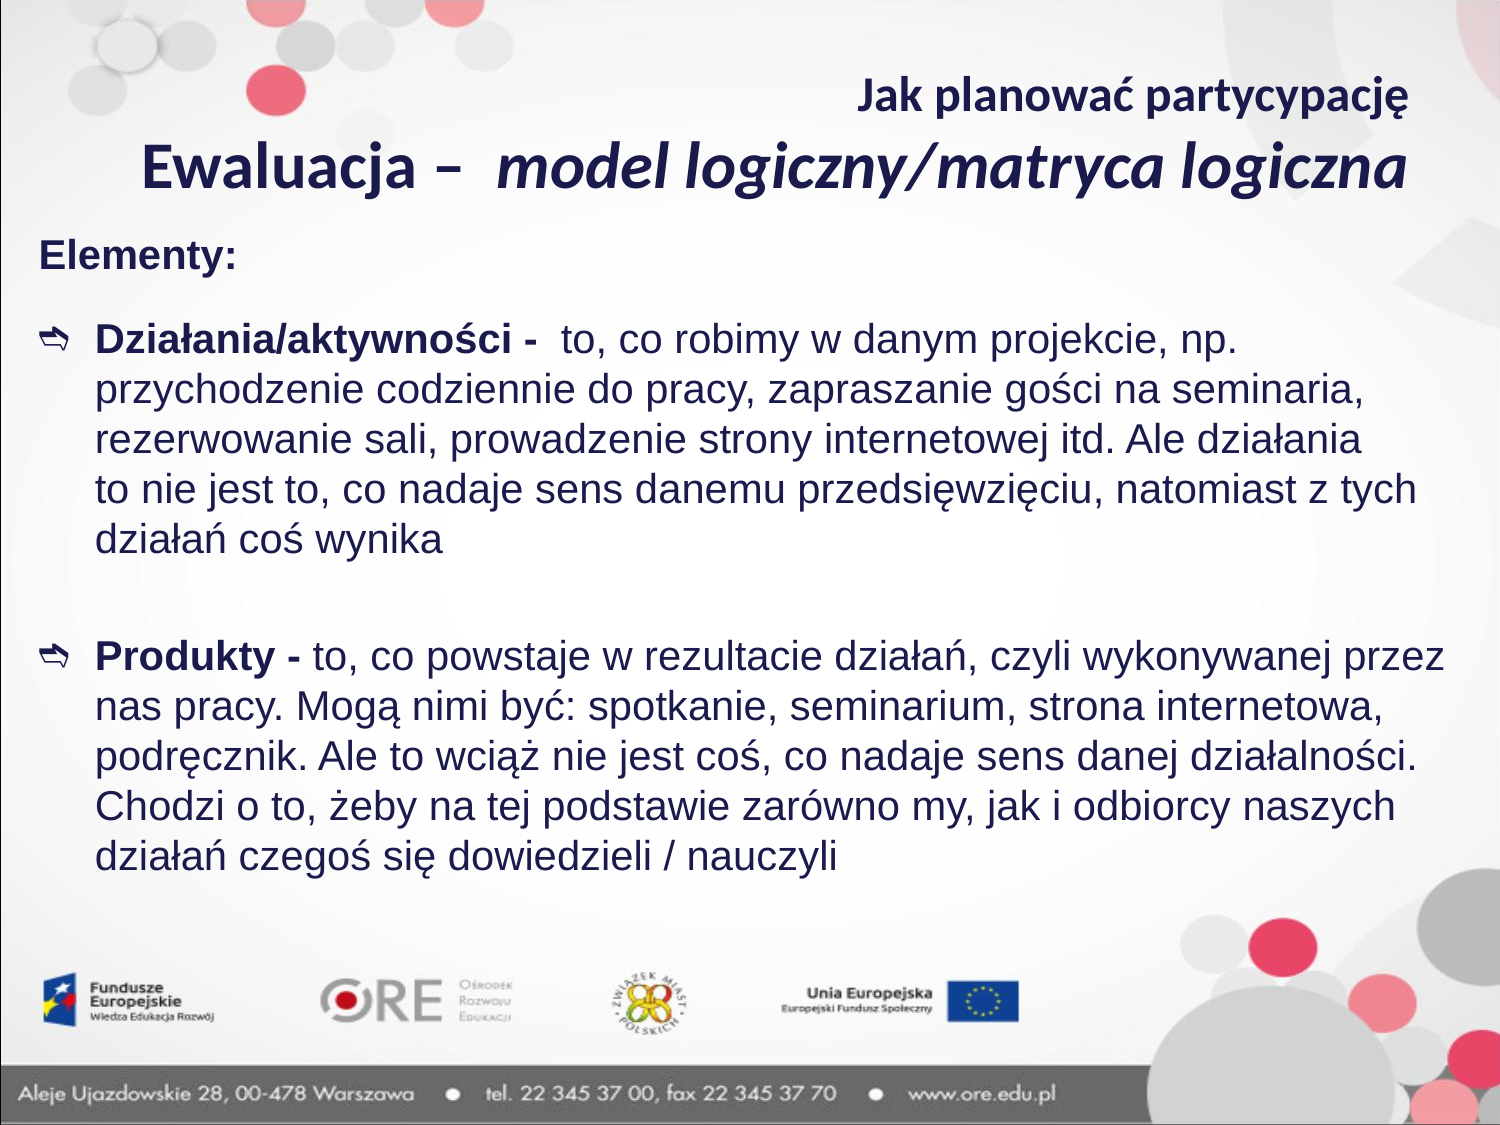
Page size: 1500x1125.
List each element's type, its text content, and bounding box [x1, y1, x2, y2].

title Jak planować partycypację Ewaluacja – model logiczny/matryca logiczna [74, 42, 1426, 219]
picture [0, 0, 1500, 1125]
list Elementy: Działania/aktywności - to, co robimy w danym projekcie, np. przychodzenie codziennie do pracy, zapraszanie gości na seminaria, rezerwowanie sali, prowadzenie strony internetowej itd. Ale działania to nie jest to, co nadaje sens danemu przedsięwzięciu, natomiast z tych działań coś wynika Produkty - to, co powstaje w rezultacie działań, czyli wykonywanej przez nas pracy. Mogą nimi być: spotkanie, seminarium, strona internetowa, podręcznik. Ale to wciąż nie jest coś, co nadaje sens danej działalności. Chodzi o to, żeby na tej podstawie zarówno my, jak i odbiorcy naszych działań czegoś się dowiedzieli / nauczyli [23, 219, 1466, 1006]
